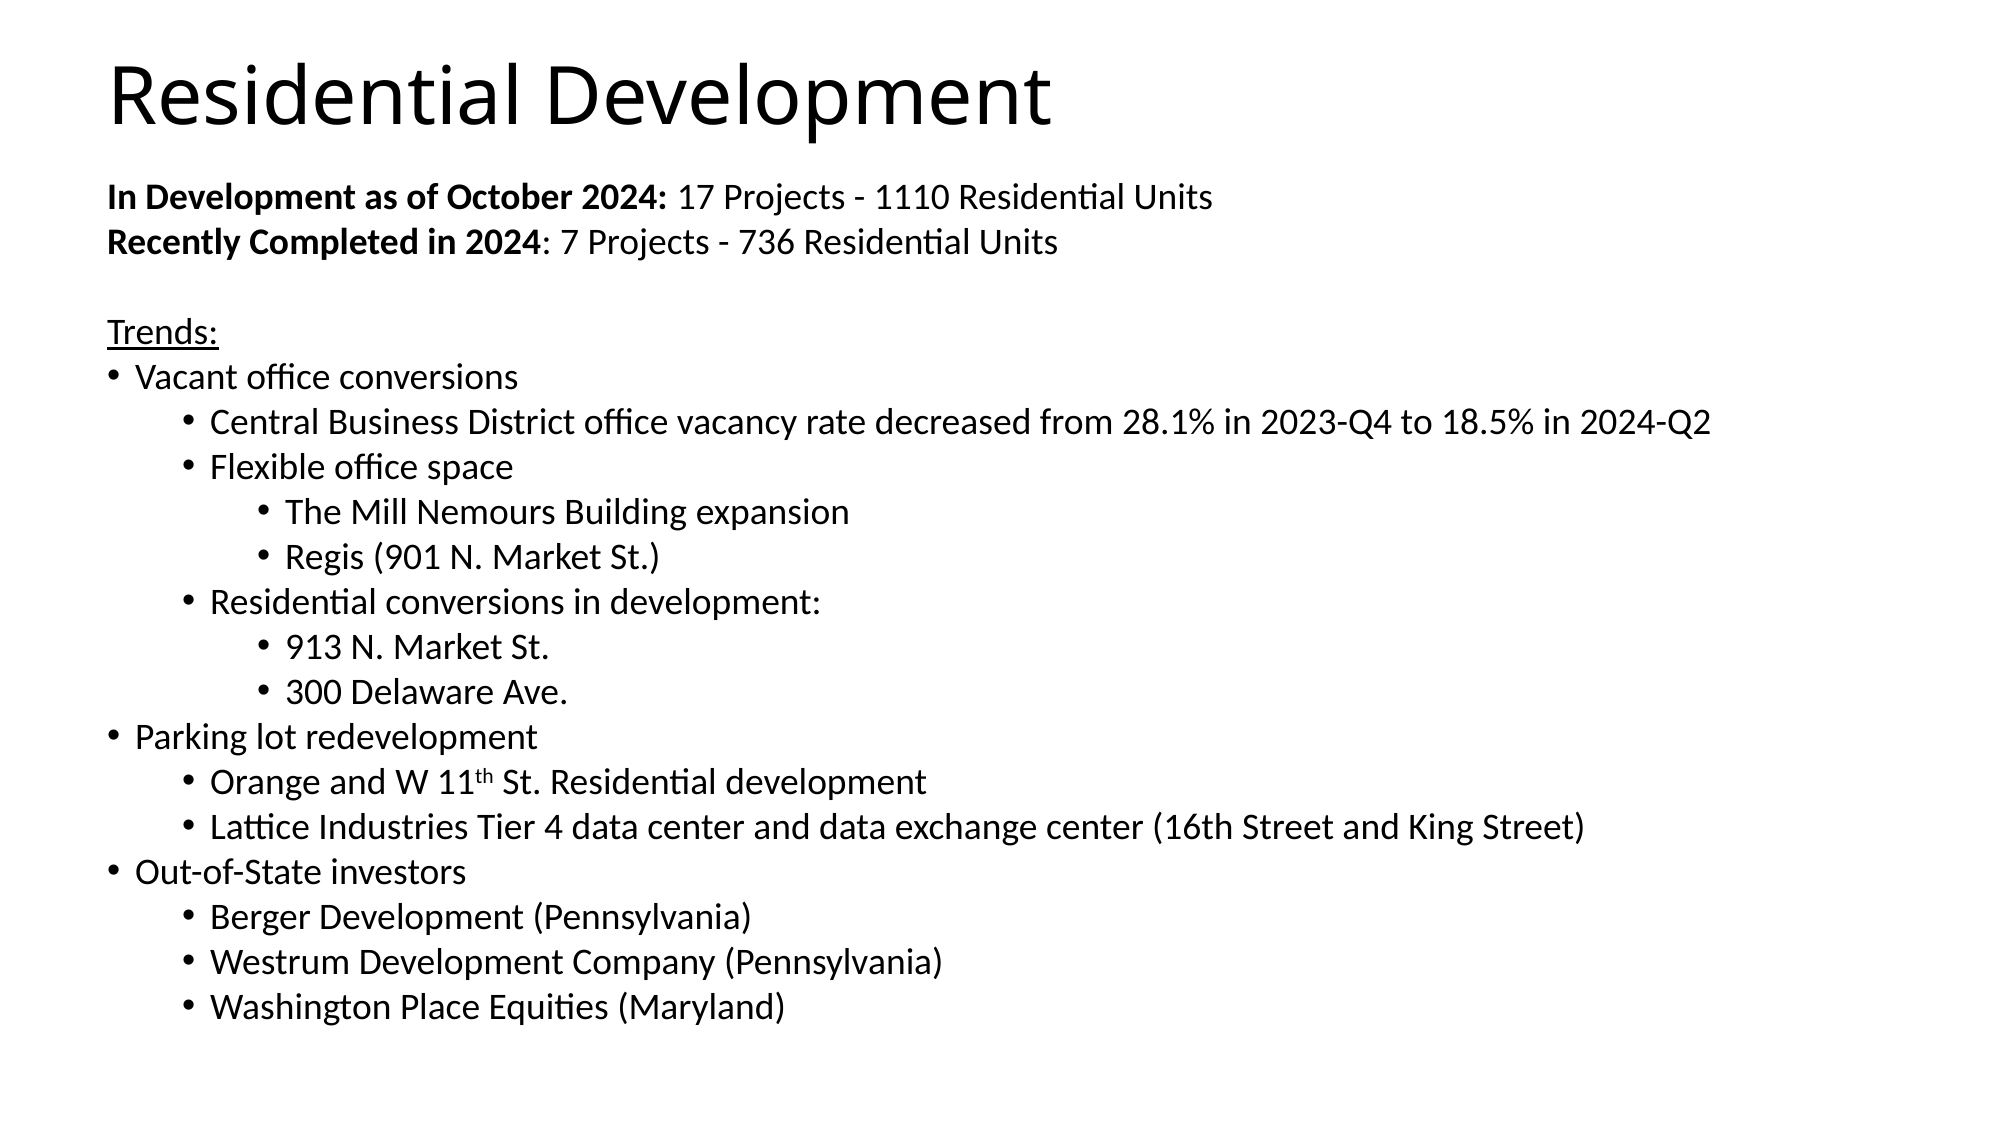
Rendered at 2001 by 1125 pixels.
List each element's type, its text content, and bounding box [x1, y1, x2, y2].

title Residential Development [92, 47, 1830, 150]
text_box In Development as of October 2024: 17 Projects - 1110 Residential Units Recently Completed in 2024: 7 Projects - 736 Residential Units Trends: Vacant office conversions Central Business District office vacancy rate decreased from 28.1% in 2023-Q4 to 18.5% in 2024-Q2 Flexible office space The Mill Nemours Building expansion Regis (901 N. Market St.) Residential conversions in development: 913 N. Market St.​ 300 Delaware Ave. Parking lot redevelopment Orange and W 11th St. Residential development Lattice Industries Tier 4 data center and data exchange center (16th Street and King Street) Out-of-State investors Berger Development (Pennsylvania) Westrum Development Company (Pennsylvania) Washington Place Equities (Maryland) [92, 164, 1927, 1035]
